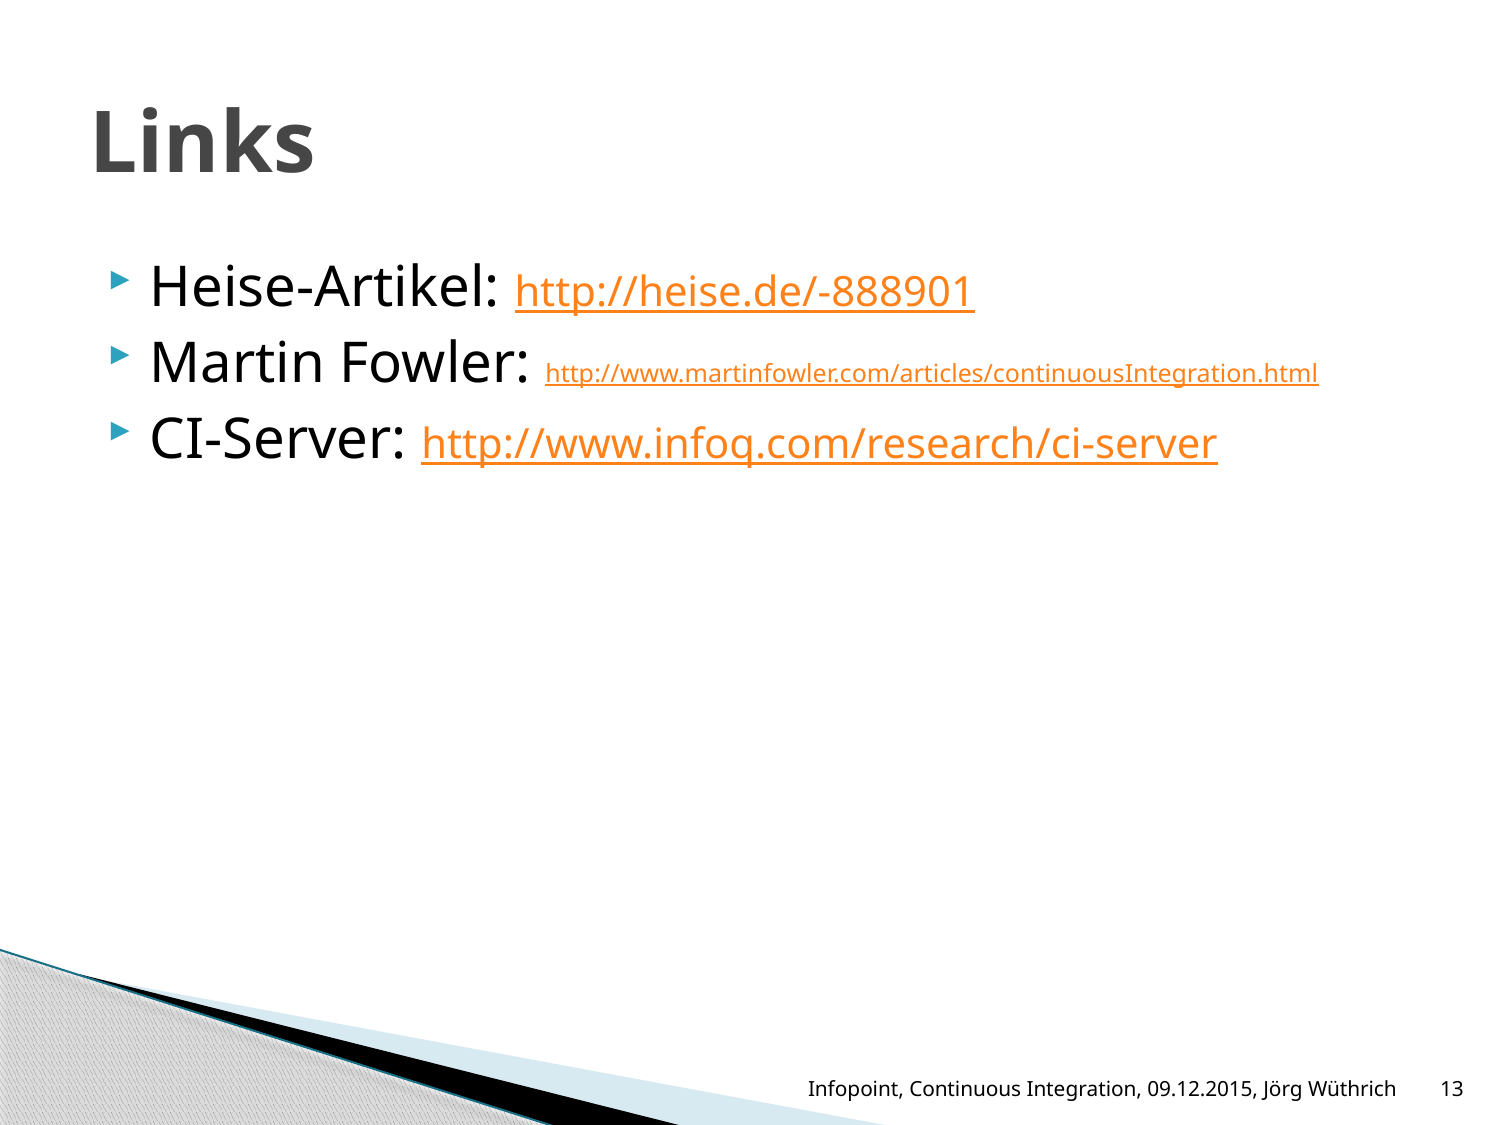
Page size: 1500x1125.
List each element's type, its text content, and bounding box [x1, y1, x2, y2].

slide_number 13 [1418, 1051, 1479, 1112]
list Heise-Artikel: http://heise.de/-888901 Martin Fowler: http://www.martinfowler.com/articles/continuousIntegration.html CI-Server: http://www.infoq.com/research/ci-server [75, 243, 1425, 988]
title Links [75, 45, 1425, 233]
footer Infopoint, Continuous Integration, 09.12.2015, Jörg Wüthrich [718, 1051, 1412, 1112]
